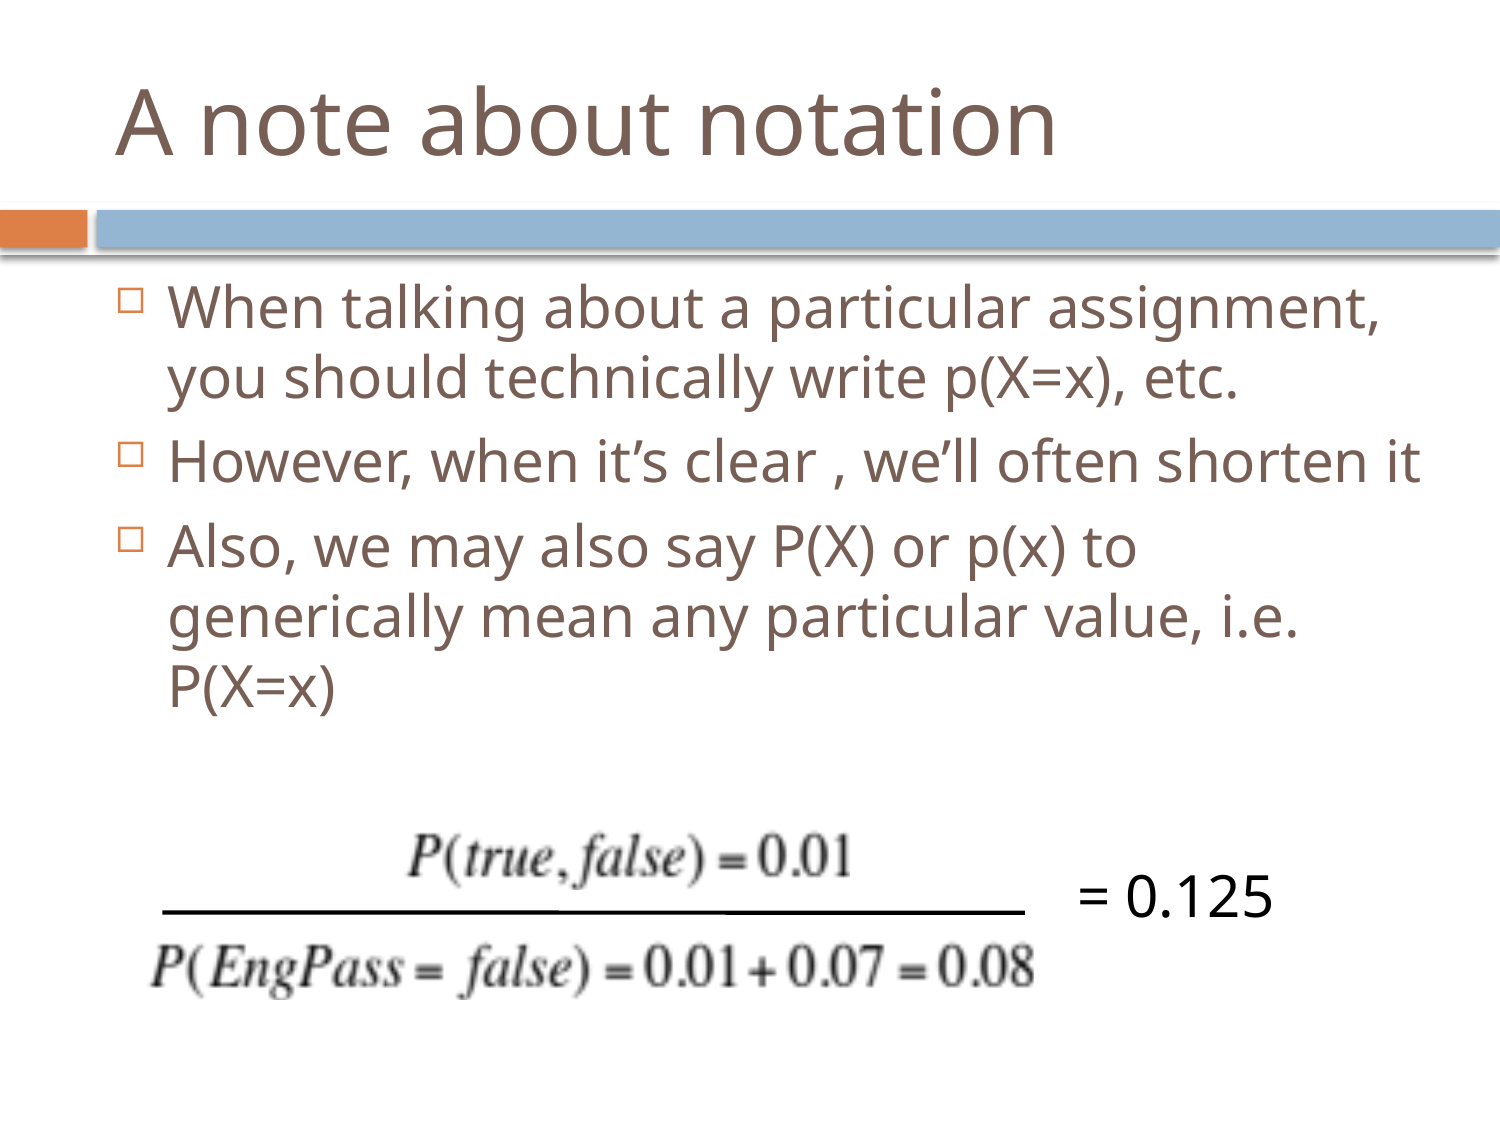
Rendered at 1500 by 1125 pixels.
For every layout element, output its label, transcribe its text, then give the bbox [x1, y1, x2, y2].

text_box = 0.125 [1062, 851, 1313, 937]
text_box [399, 824, 851, 890]
title A note about notation [100, 37, 1438, 200]
list When talking about a particular assignment, you should technically write p(X=x), etc. However, when it’s clear , we’ll often shorten it Also, we may also say P(X) or p(x) to generically mean any particular value, i.e. P(X=x) [100, 262, 1438, 1000]
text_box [142, 934, 1035, 1000]
